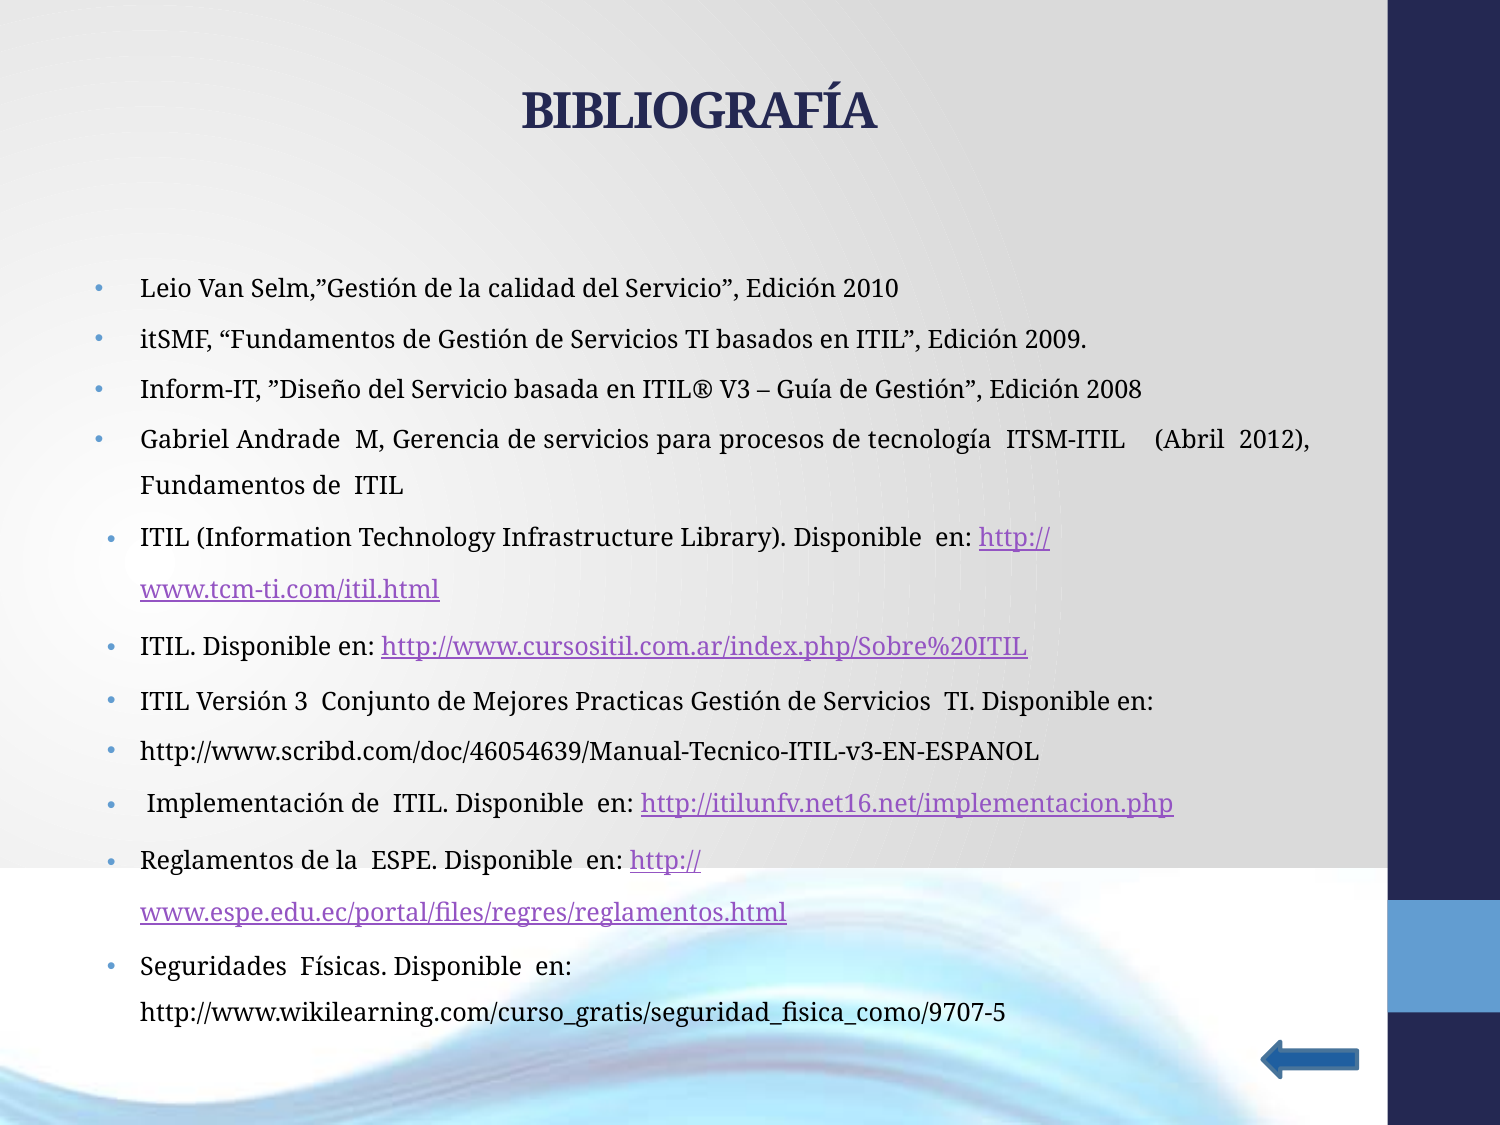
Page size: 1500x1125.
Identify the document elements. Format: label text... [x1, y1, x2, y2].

picture [0, 868, 1387, 1125]
title BIBLIOGRAFÍA [75, 45, 1325, 233]
list Leio Van Selm,”Gestión de la calidad del Servicio”, Edición 2010 itSMF, “Fundamentos de Gestión de Servicios TI basados en ITIL”, Edición 2009. Inform-IT, ”Diseño del Servicio basada en ITIL® V3 – Guía de Gestión”, Edición 2008 Gabriel Andrade M, Gerencia de servicios para procesos de tecnología ITSM-ITIL (Abril 2012), Fundamentos de ITIL ITIL (Information Technology Infrastructure Library). Disponible en: http://www.tcm-ti.com/itil.html ITIL. Disponible en: http://www.cursositil.com.ar/index.php/Sobre%20ITIL ITIL Versión 3 Conjunto de Mejores Practicas Gestión de Servicios TI. Disponible en: http://www.scribd.com/doc/46054639/Manual-Tecnico-ITIL-v3-EN-ESPANOL Implementación de ITIL. Disponible en: http://itilunfv.net16.net/implementacion.php Reglamentos de la ESPE. Disponible en: http://www.espe.edu.ec/portal/files/regres/reglamentos.html Seguridades Físicas. Disponible en: http://www.wikilearning.com/curso_gratis/seguridad_fisica_como/9707-5 [75, 249, 1325, 1038]
text_box [1260, 1039, 1360, 1080]
